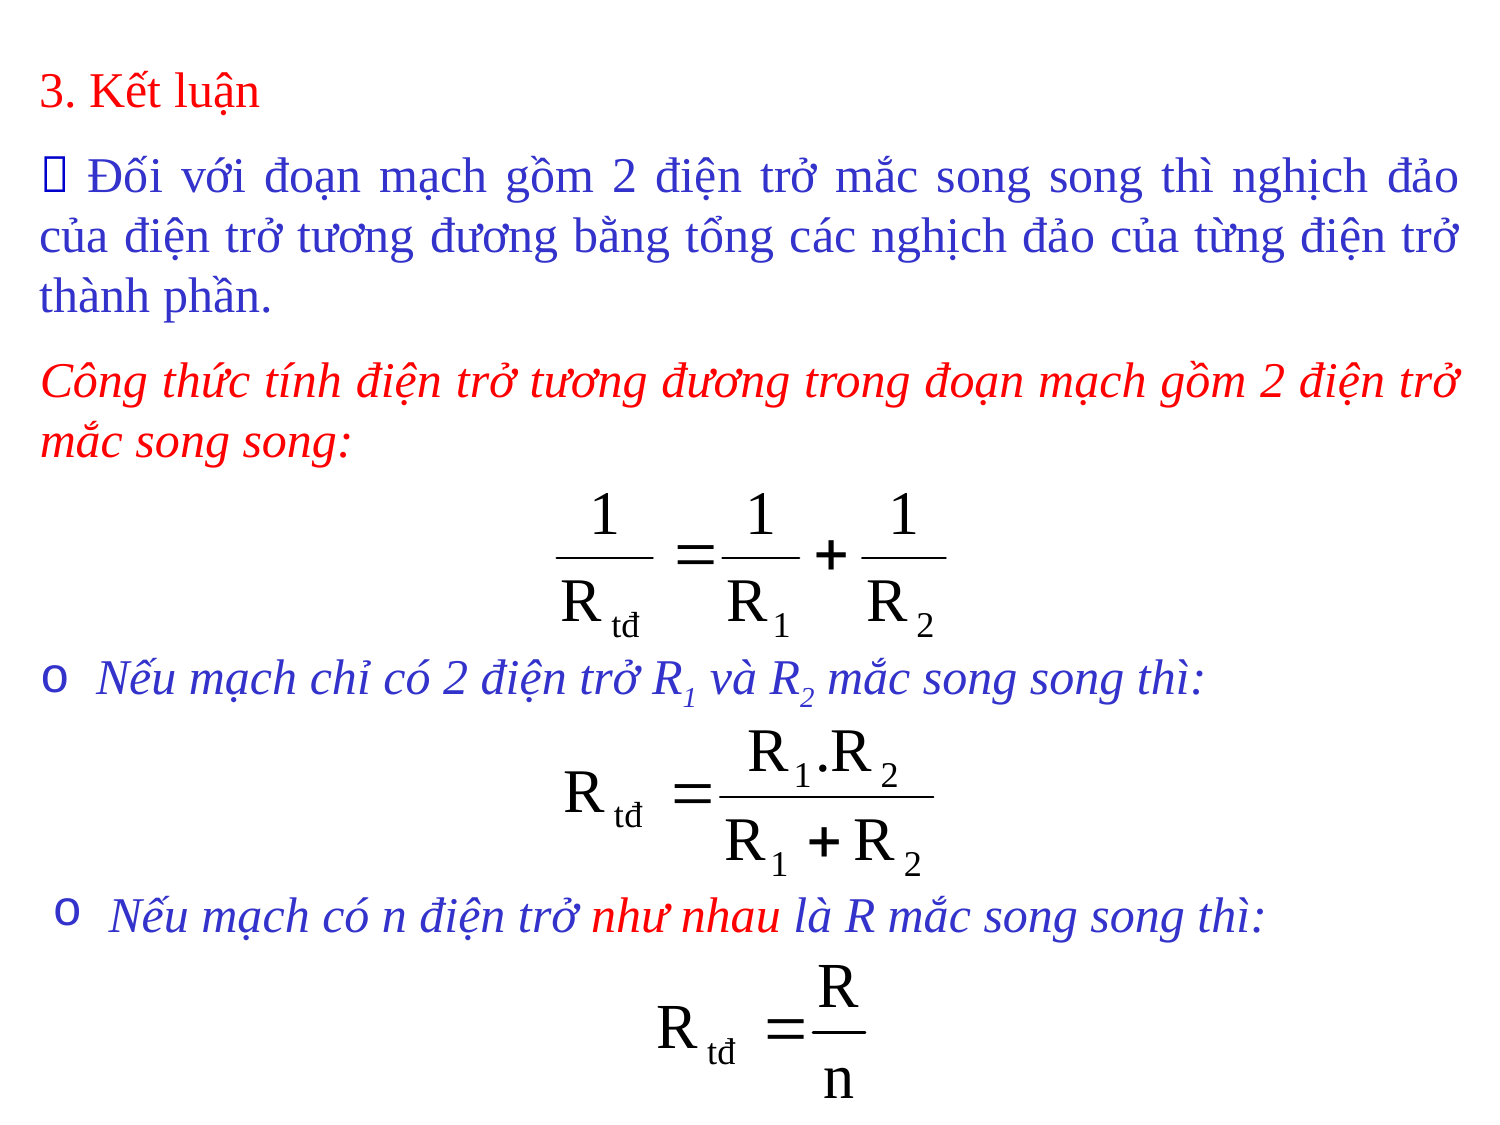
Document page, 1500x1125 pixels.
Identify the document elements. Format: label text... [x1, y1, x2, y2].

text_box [553, 708, 949, 891]
text_box Nếu mạch chỉ có 2 điện trở R1 và R2 mắc song song thì: [24, 637, 1475, 721]
text_box Nếu mạch có n điện trở như nhau là R mắc song song thì: [37, 874, 1500, 950]
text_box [546, 474, 961, 652]
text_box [646, 946, 881, 1113]
text_box 3. Kết luận  Đối với đoạn mạch gồm 2 điện trở mắc song song thì nghịch đảo của điện trở tương đương bằng tổng các nghịch đảo của từng điện trở thành phần. Công thức tính điện trở tương đương trong đoạn mạch gồm 2 điện trở mắc song song: [24, 49, 1475, 475]
